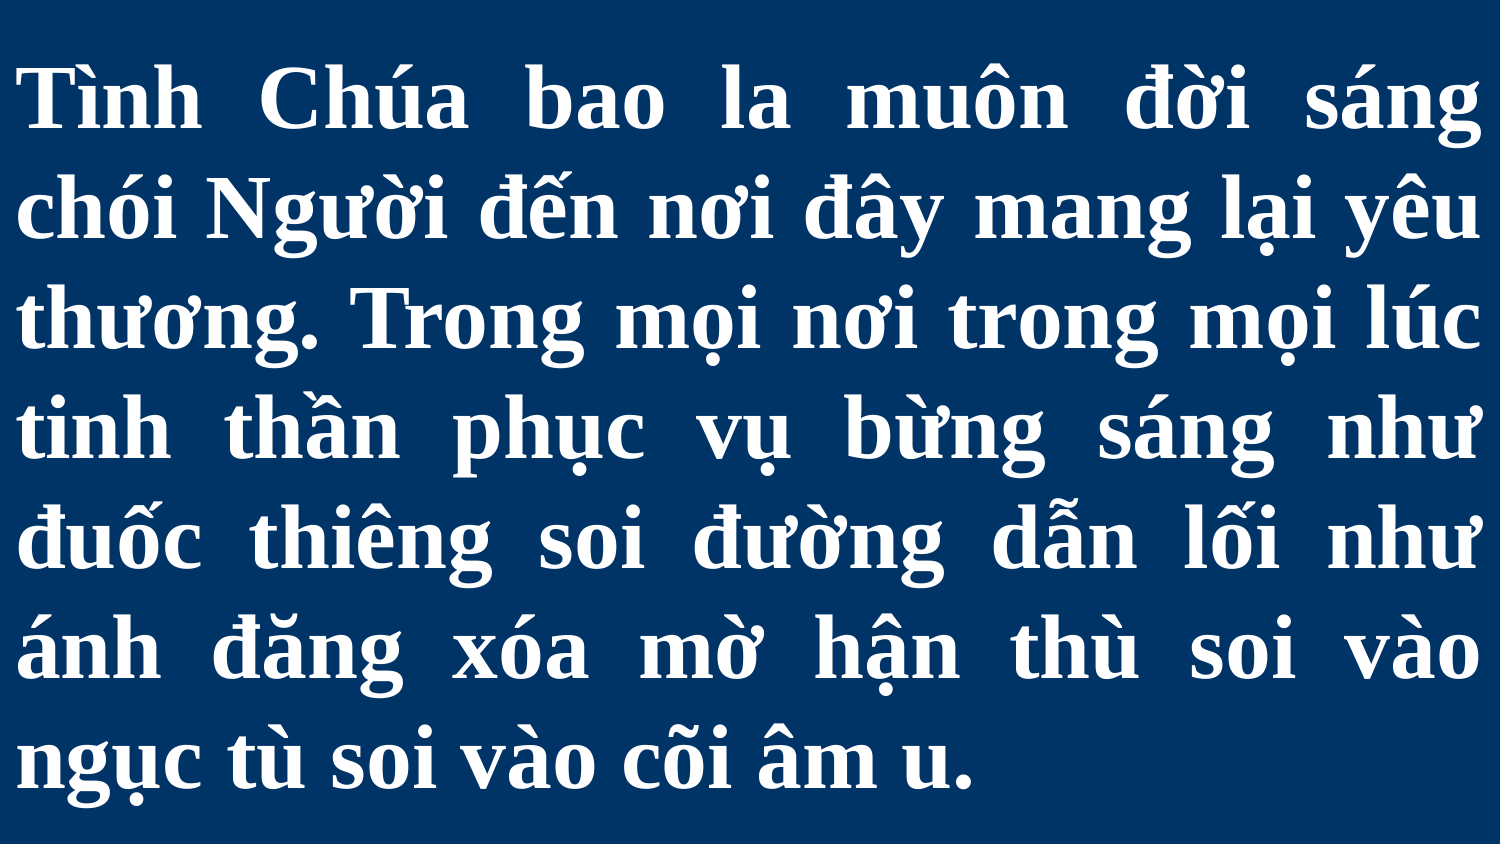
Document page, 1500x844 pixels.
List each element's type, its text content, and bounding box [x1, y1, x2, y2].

title Tình Chúa bao la muôn đời sáng chói Người đến nơi đây mang lại yêu thương. Trong mọi nơi trong mọi lúc tinh thần phục vụ bừng sáng như đuốc thiêng soi đường dẫn lối như ánh đăng xóa mờ hận thù soi vào ngục tù soi vào cõi âm u. [0, 0, 1500, 844]
